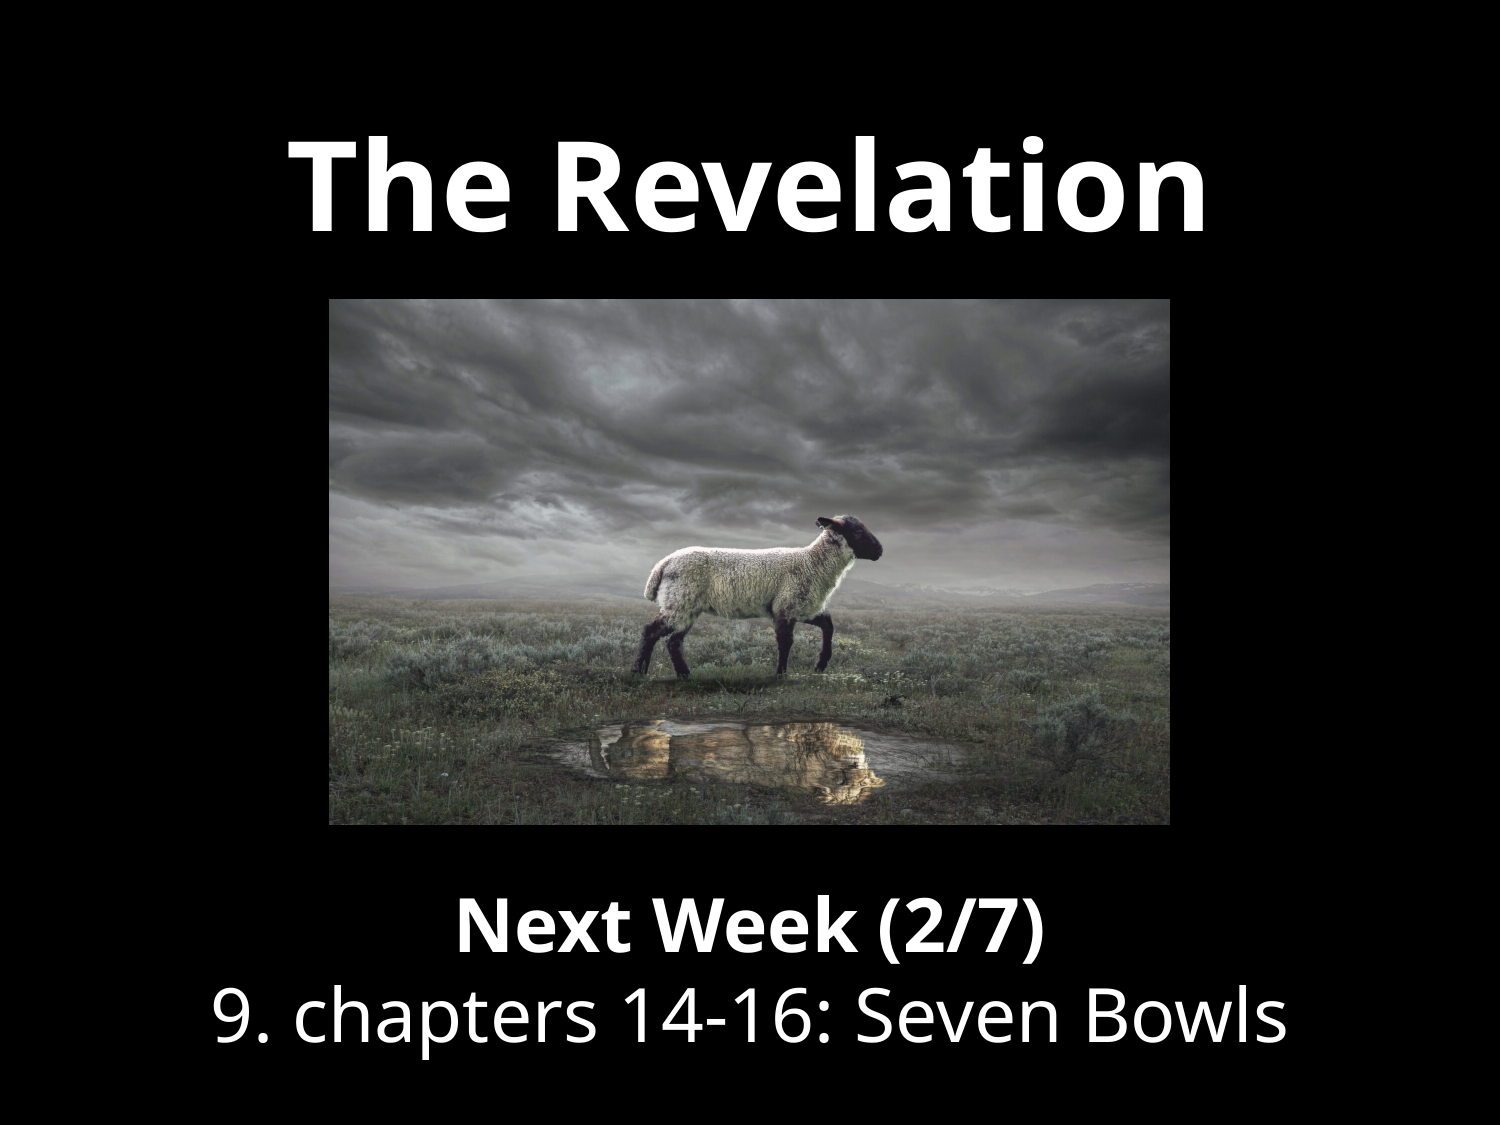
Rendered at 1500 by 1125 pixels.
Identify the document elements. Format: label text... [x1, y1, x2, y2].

title The Revelation [112, 94, 1388, 266]
subtitle Next Week (2/7) 9. chapters 14-16: Seven Bowls [187, 852, 1313, 1082]
picture [329, 299, 1170, 825]
